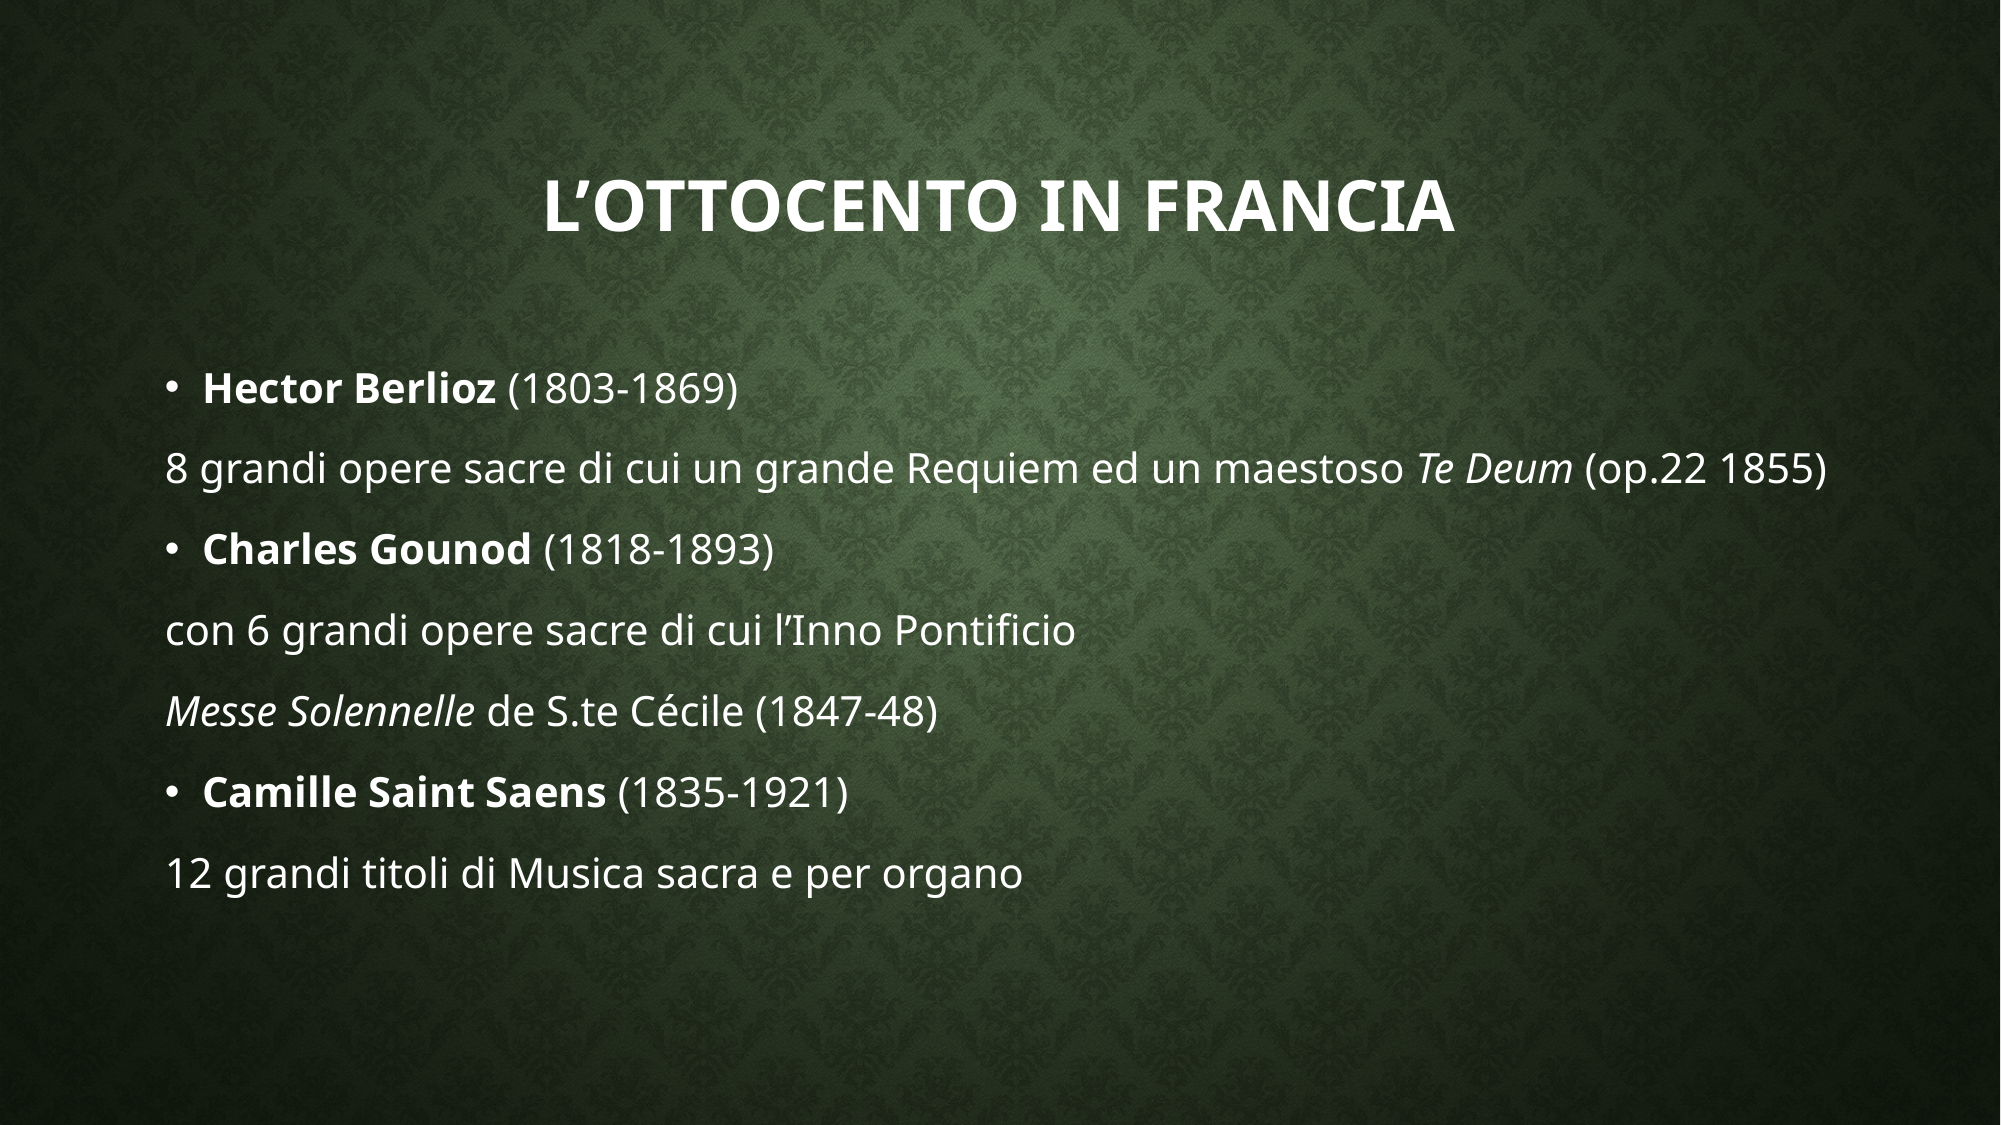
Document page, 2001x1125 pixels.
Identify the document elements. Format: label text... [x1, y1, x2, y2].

title L’ottocento in francia [149, 99, 1849, 318]
list Hector Berlioz (1803-1869) 8 grandi opere sacre di cui un grande Requiem ed un maestoso Te Deum (op.22 1855) Charles Gounod (1818-1893) con 6 grandi opere sacre di cui l’Inno Pontificio Messe Solennelle de S.te Cécile (1847-48) Camille Saint Saens (1835-1921) 12 grandi titoli di Musica sacra e per organo [149, 343, 1849, 1038]
